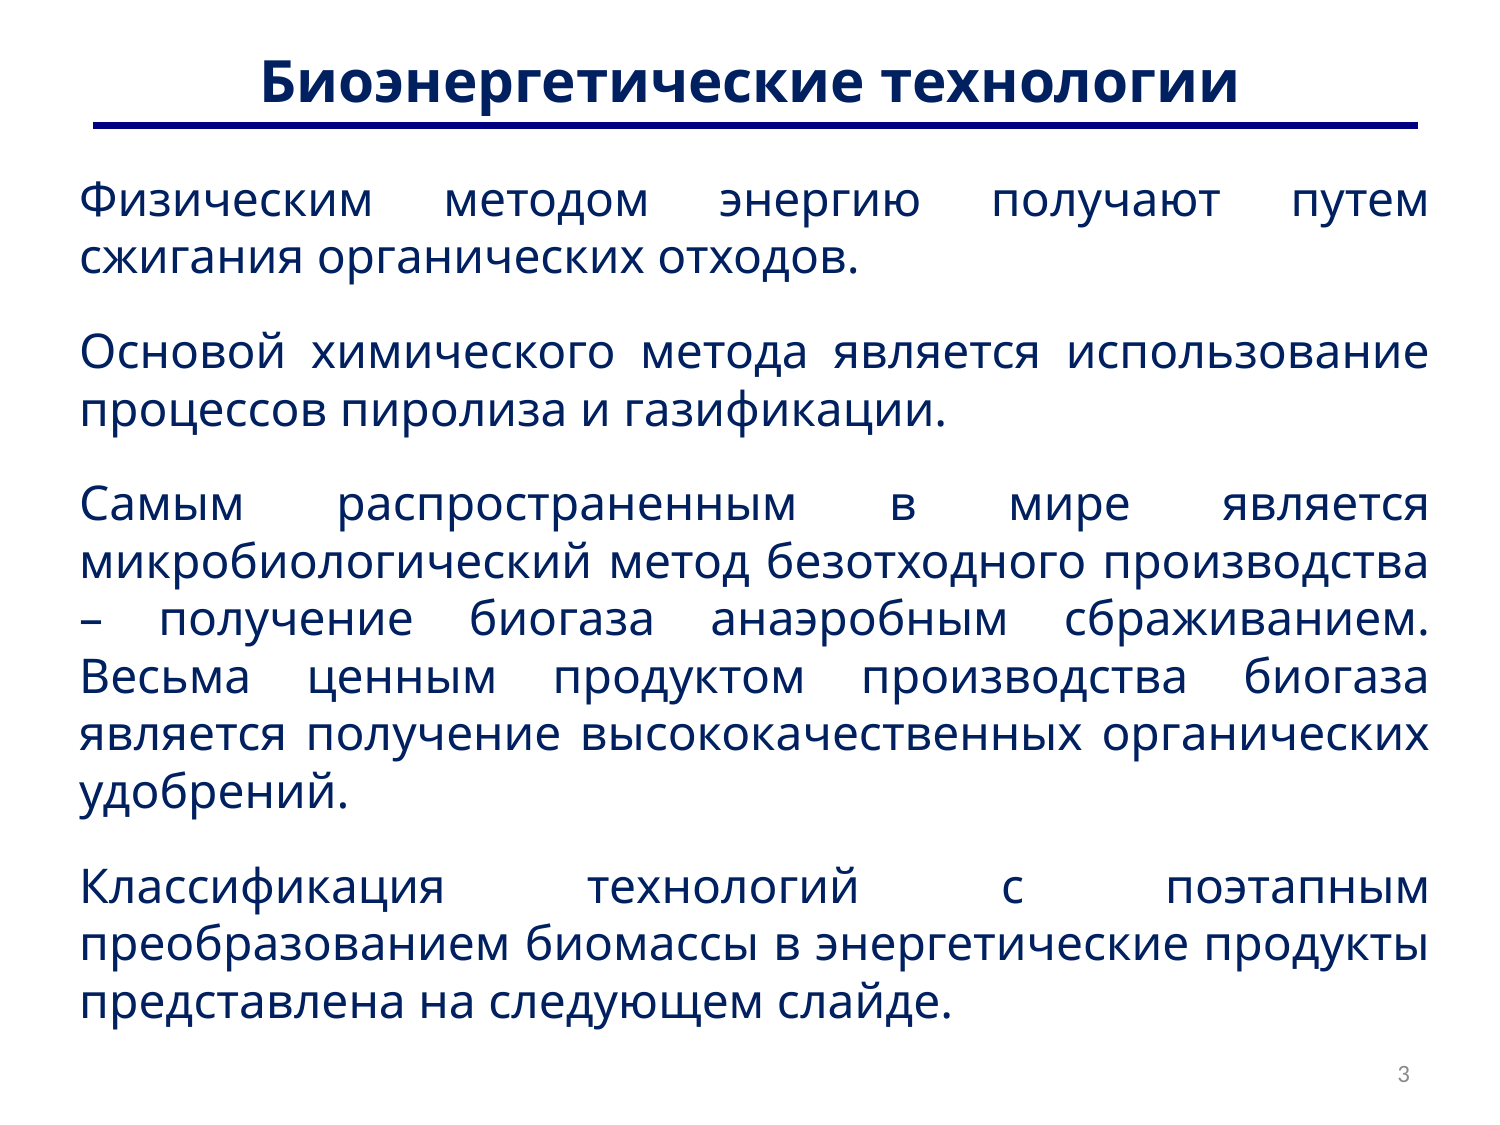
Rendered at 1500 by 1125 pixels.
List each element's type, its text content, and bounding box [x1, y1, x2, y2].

title Биоэнергетические технологии [75, 0, 1425, 160]
slide_number 3 [1074, 1042, 1425, 1103]
text_box Физическим методом энергию получают путем сжигания органических отходов. Основой химического метода является использование процессов пиролиза и газификации. Самым распространенным в мире является микробиологический метод безотходного производства – получение биогаза анаэробным сбраживанием. Весьма ценным продуктом производства биогаза является получение высококачественных органических удобрений. Классификация технологий с поэтапным преобразованием биомассы в энергетические продукты представлена на следующем слайде. [64, 160, 1447, 1036]
